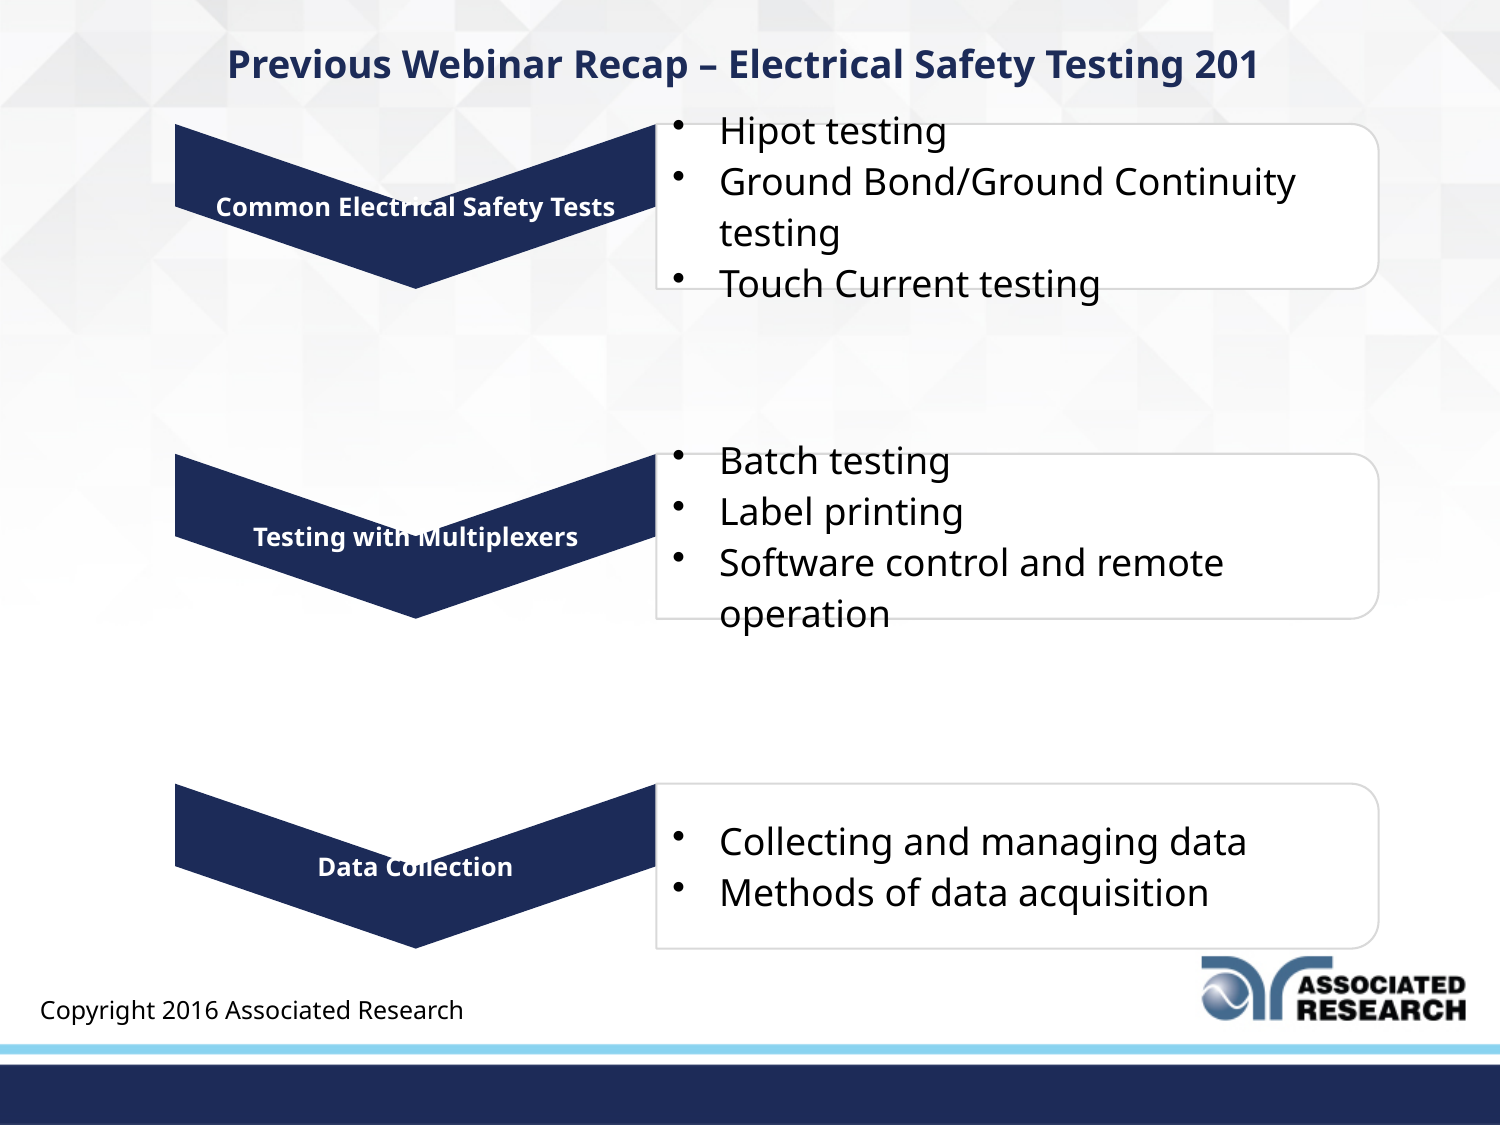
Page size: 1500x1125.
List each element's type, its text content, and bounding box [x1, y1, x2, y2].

list [37, 112, 1450, 963]
text_box Copyright 2016 Associated Research [25, 987, 501, 1027]
picture [0, 0, 1500, 1125]
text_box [174, 123, 1379, 949]
title Previous Webinar Recap – Electrical Safety Testing 201 [118, 19, 1369, 107]
